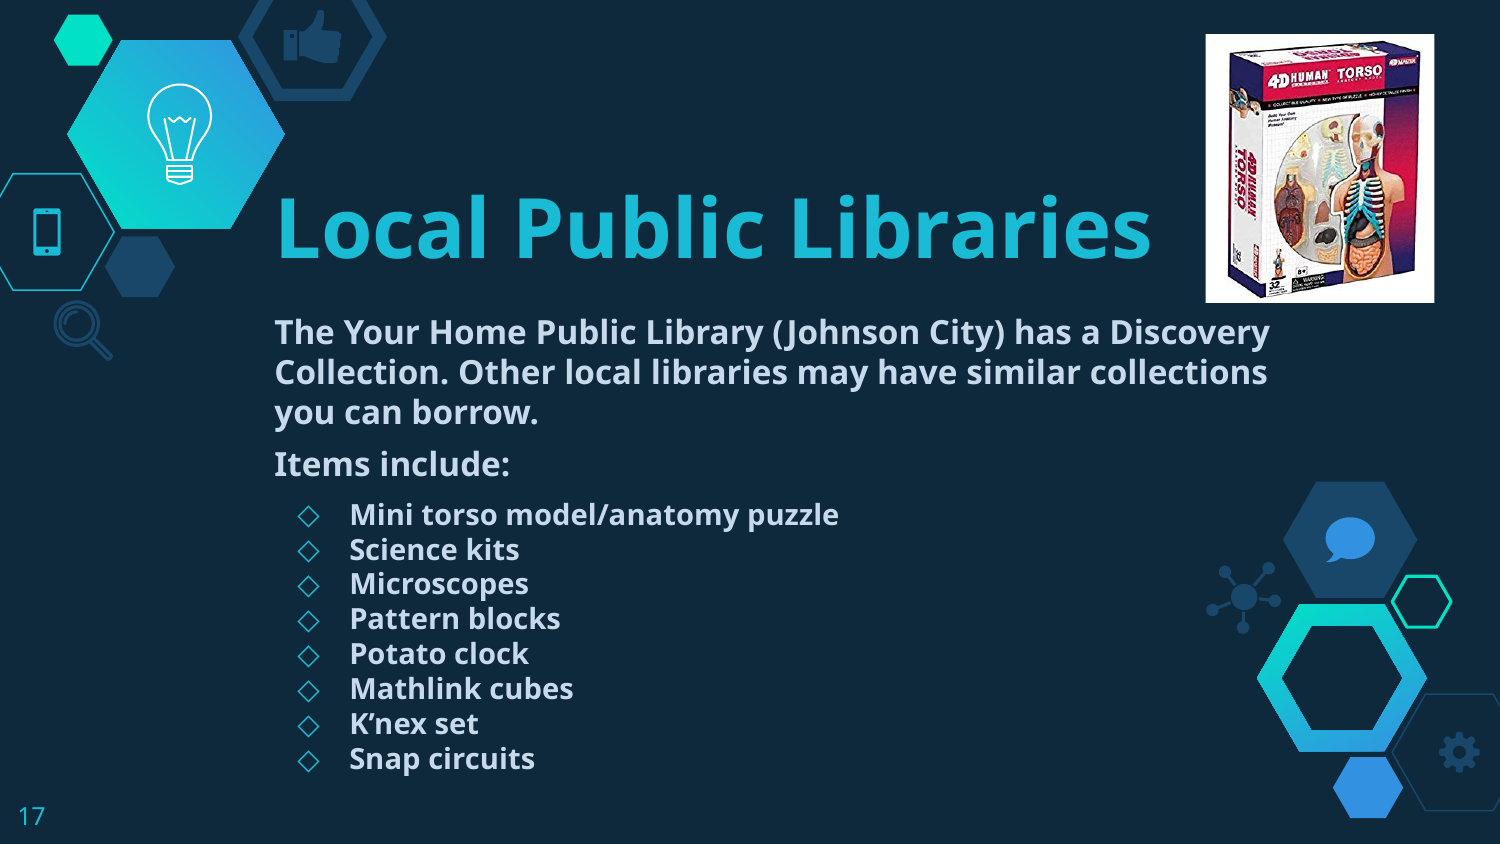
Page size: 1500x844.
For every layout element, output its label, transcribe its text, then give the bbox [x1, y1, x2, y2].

title Local Public Libraries [259, 184, 1200, 291]
picture [1205, 34, 1435, 303]
list The Your Home Public Library (Johnson City) has a Discovery Collection. Other local libraries may have similar collections you can borrow. Items include: Mini torso model/anatomy puzzle Science kits Microscopes Pattern blocks Potato clock Mathlink cubes K’nex set Snap circuits [259, 296, 1333, 733]
slide_number ‹#› [2, 785, 93, 844]
